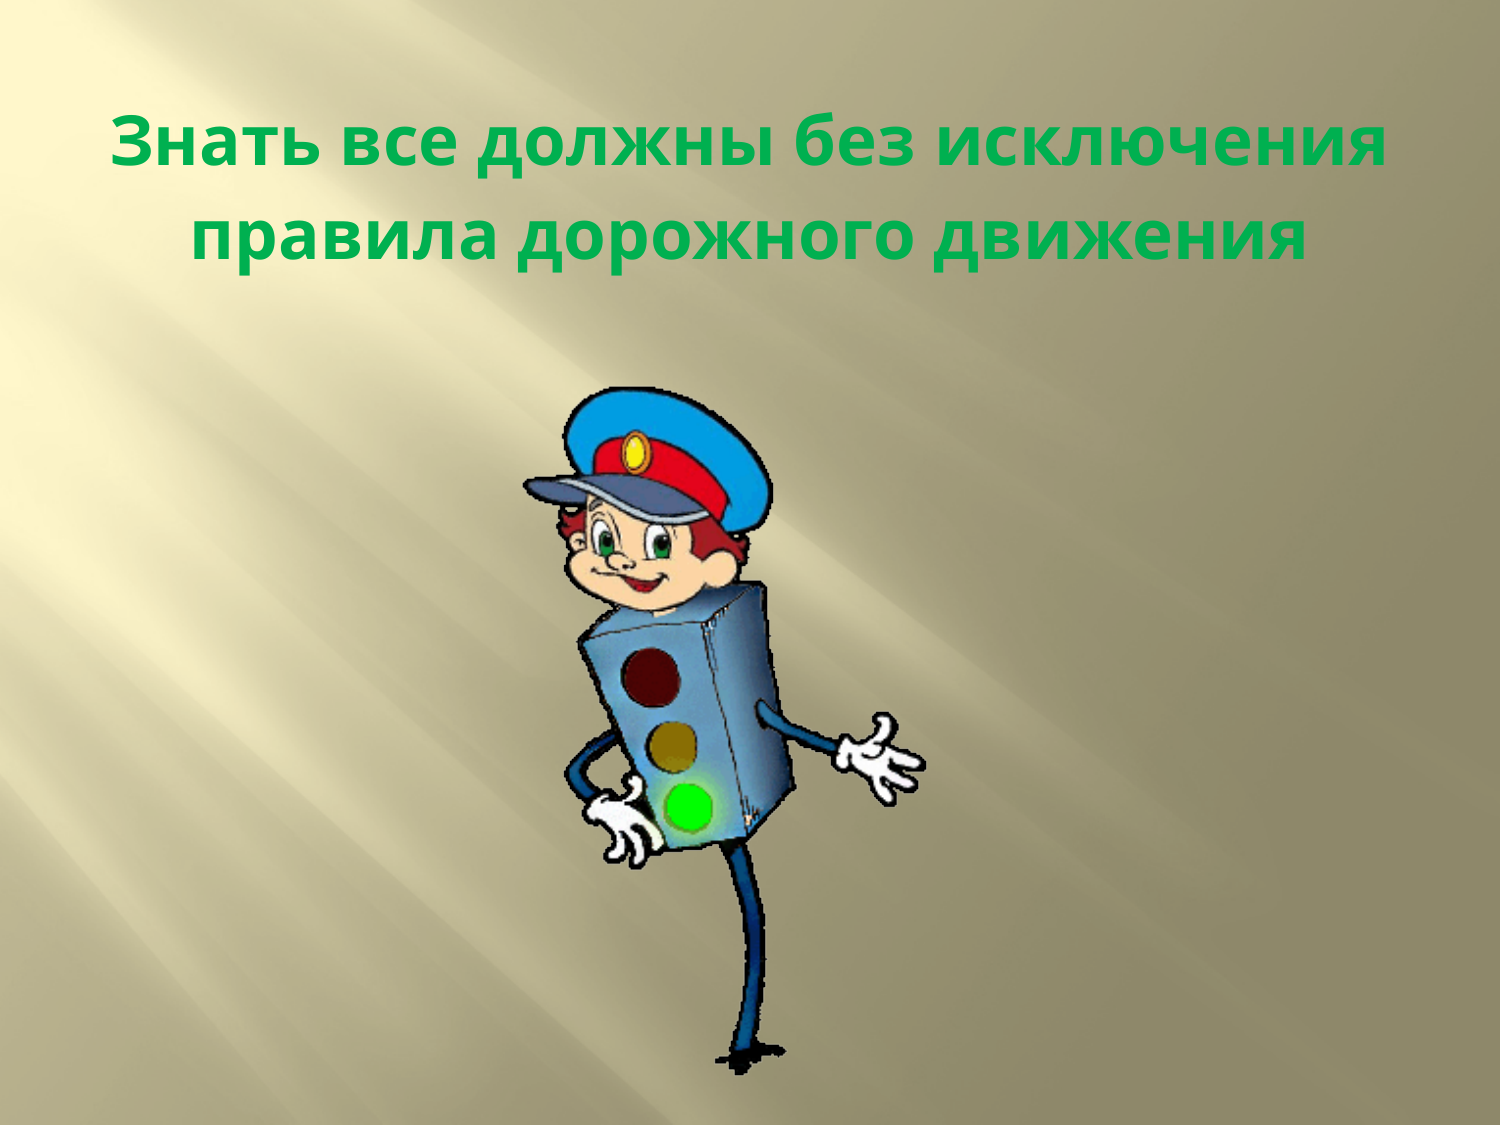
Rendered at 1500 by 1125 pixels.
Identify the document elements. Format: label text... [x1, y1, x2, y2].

picture [513, 373, 931, 1082]
title Знать все должны без исключения правила дорожного движения [75, 45, 1425, 327]
